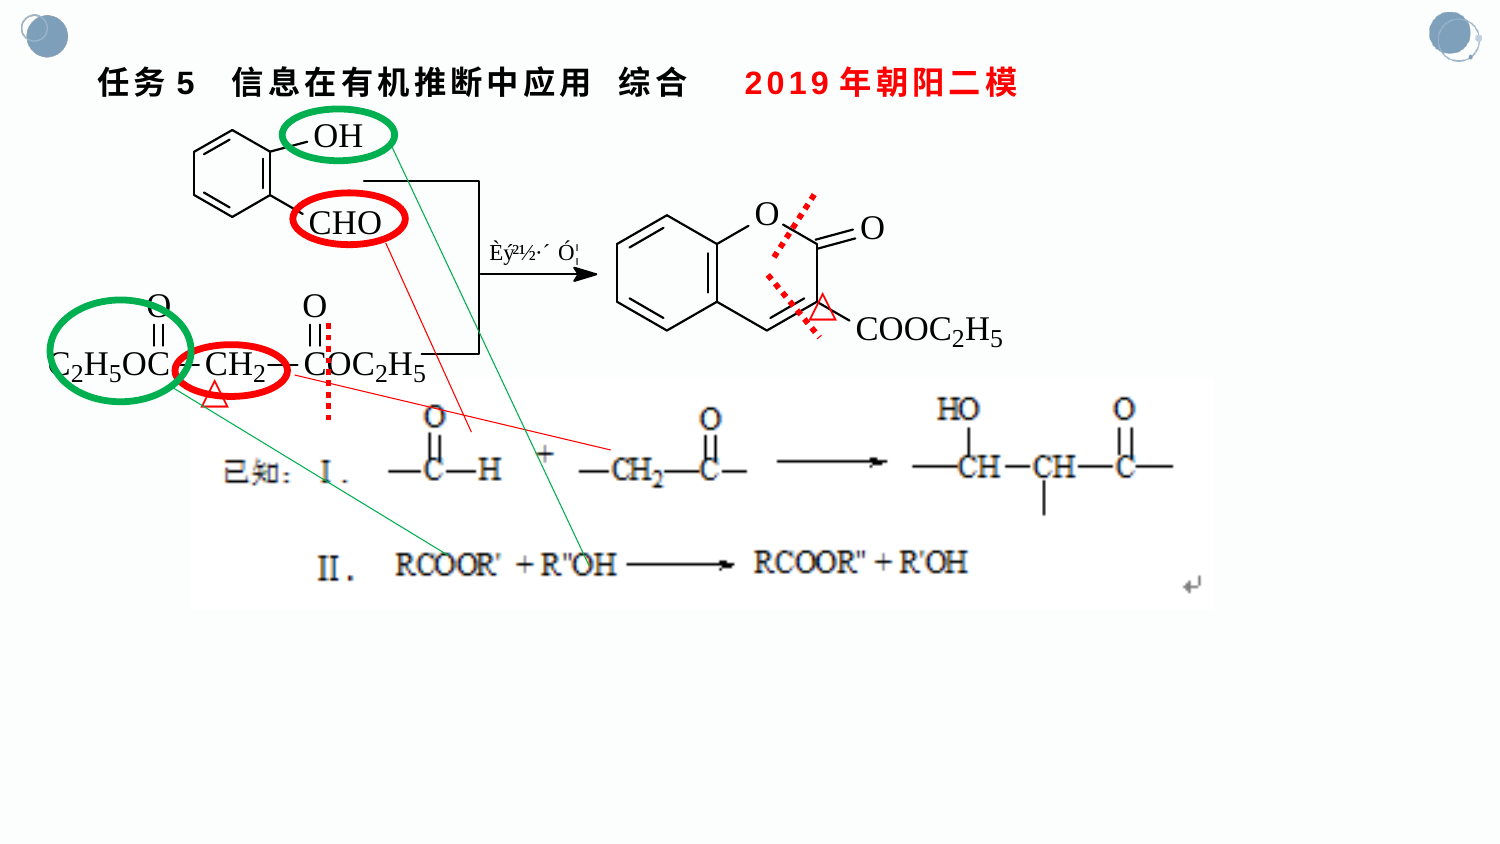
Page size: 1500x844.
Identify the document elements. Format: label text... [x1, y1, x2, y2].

picture [191, 378, 1214, 609]
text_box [767, 194, 820, 271]
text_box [49, 108, 590, 567]
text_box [590, 118, 1002, 392]
picture [1411, 0, 1500, 73]
picture [0, 0, 89, 73]
title 任务5 信息在有机推断中应用 综合 2019年朝阳二模 [82, 54, 1418, 109]
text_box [611, 271, 845, 420]
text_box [590, 192, 611, 450]
